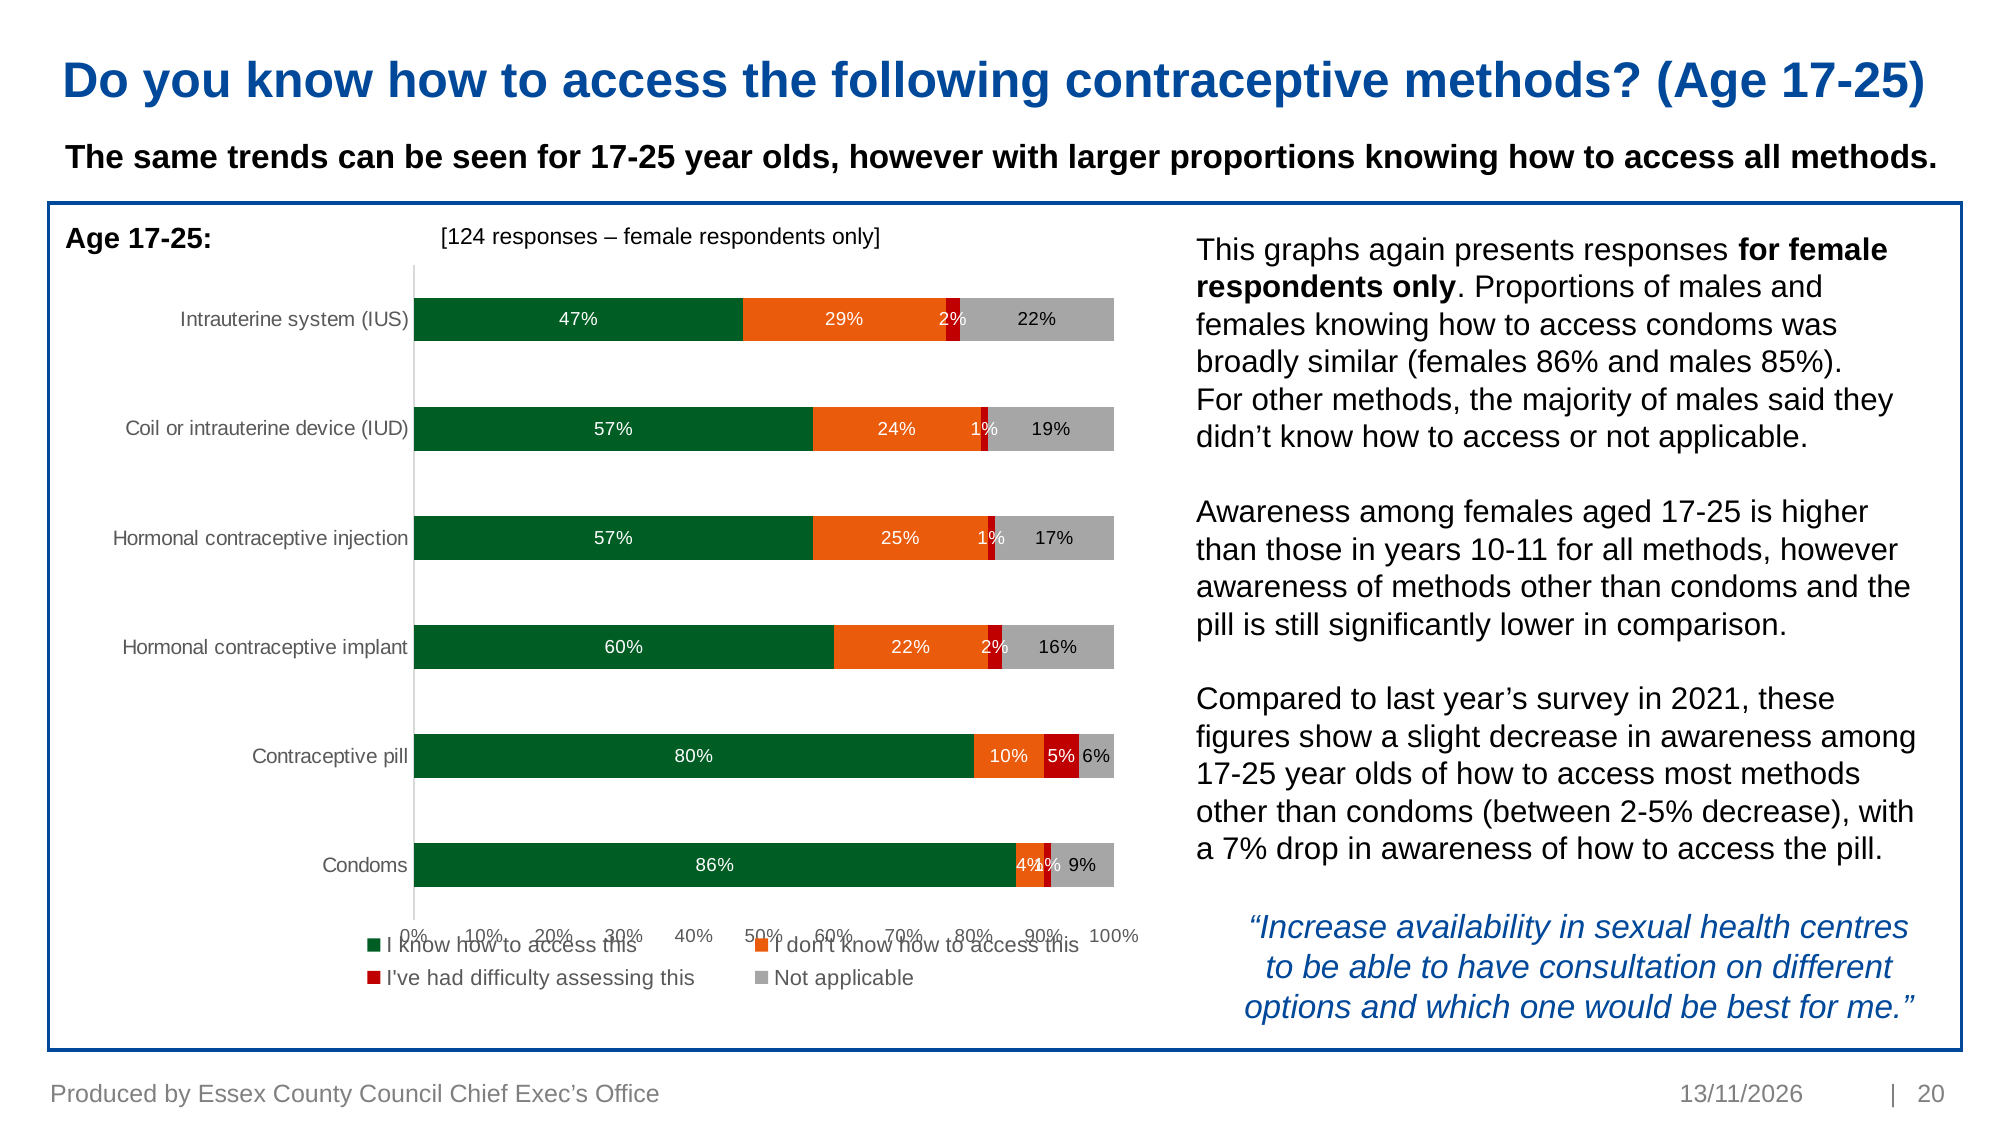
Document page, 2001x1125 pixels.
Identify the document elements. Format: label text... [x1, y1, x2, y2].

text_box The same trends can be seen for 17-25 year olds, however with larger proportions knowing how to access all methods. [50, 127, 2000, 183]
chart [91, 249, 1161, 1011]
footer Produced by Essex County Council Chief Exec’s Office [50, 1081, 996, 1104]
text_box “Increase availability in sexual health centres to be able to have consultation on different options and which one would be best for me.” [1223, 897, 1936, 1033]
text_box [124 responses – female respondents only] [426, 214, 937, 249]
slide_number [1443, 1081, 1804, 1104]
text_box [48, 202, 1962, 1051]
title Do you know how to access the following contraceptive methods? (Age 17-25) [47, 42, 1943, 109]
text_box This graphs again presents responses for female respondents only. Proportions of males and females knowing how to access condoms was broadly similar (females 86% and males 85%). For other methods, the majority of males said they didn’t know how to access or not applicable. Awareness among females aged 17-25 is higher than those in years 10-11 for all methods, however awareness of methods other than condoms and the pill is still significantly lower in comparison. Compared to last year’s survey in 2021, these figures show a slight decrease in awareness among 17-25 year olds of how to access most methods other than condoms (between 2-5% decrease), with a 7% drop in awareness of how to access the pill. [1181, 221, 1955, 874]
slide_number | 20 [1817, 1081, 1946, 1104]
